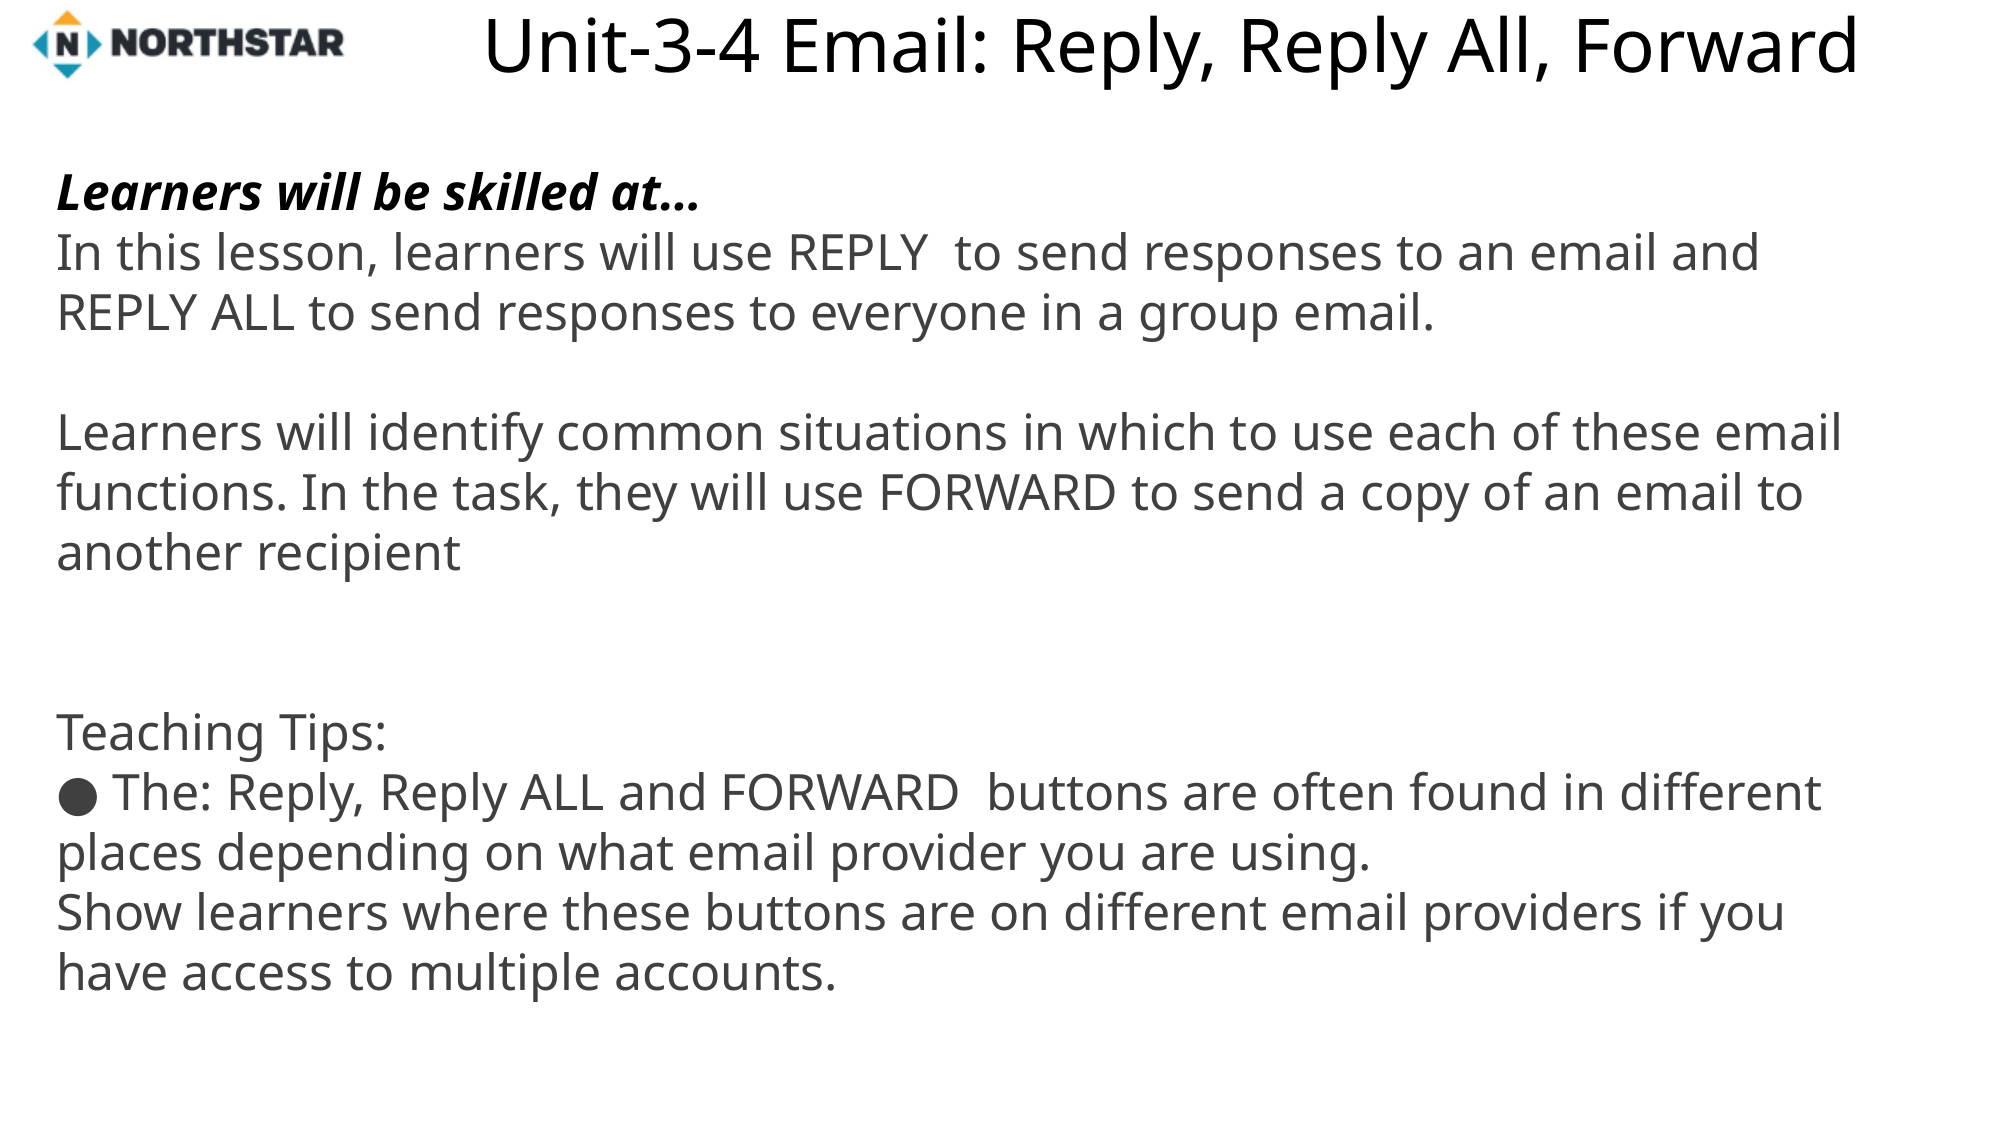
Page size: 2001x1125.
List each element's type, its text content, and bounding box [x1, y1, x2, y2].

text_box Learners will be skilled at… In this lesson, learners will use REPLY to send responses to an email and REPLY ALL to send responses to everyone in a group email. Learners will identify common situations in which to use each of these email functions. In the task, they will use FORWARD to send a copy of an email to another recipient ​ Teaching Tips: ● The: Reply, Reply ALL and FORWARD buttons are often found in different places depending on what email provider you are using. Show learners where these buttons are on different email providers if you have access to multiple accounts. [41, 153, 1898, 1008]
title Unit-3-4 Email: Reply, Reply All, Forward [467, 0, 1898, 97]
picture [0, 0, 354, 87]
